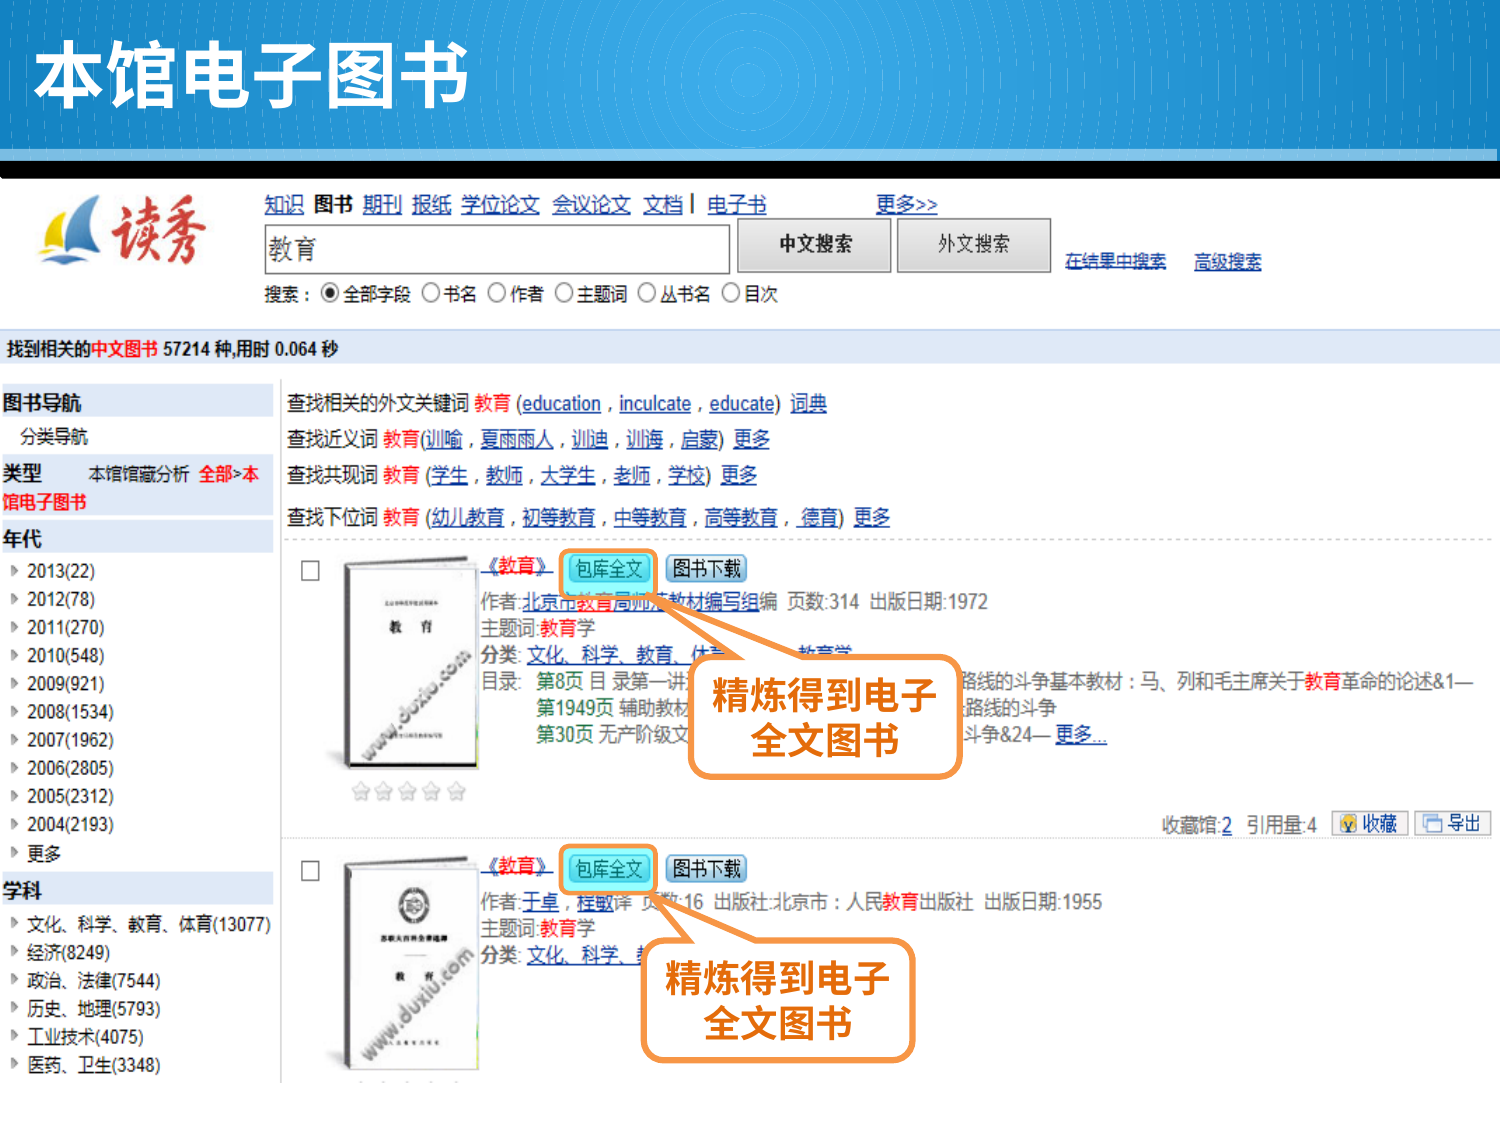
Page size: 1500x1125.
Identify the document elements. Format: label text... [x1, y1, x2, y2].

picture [0, 184, 1500, 1084]
title 本馆电子图书 [17, 21, 1368, 126]
